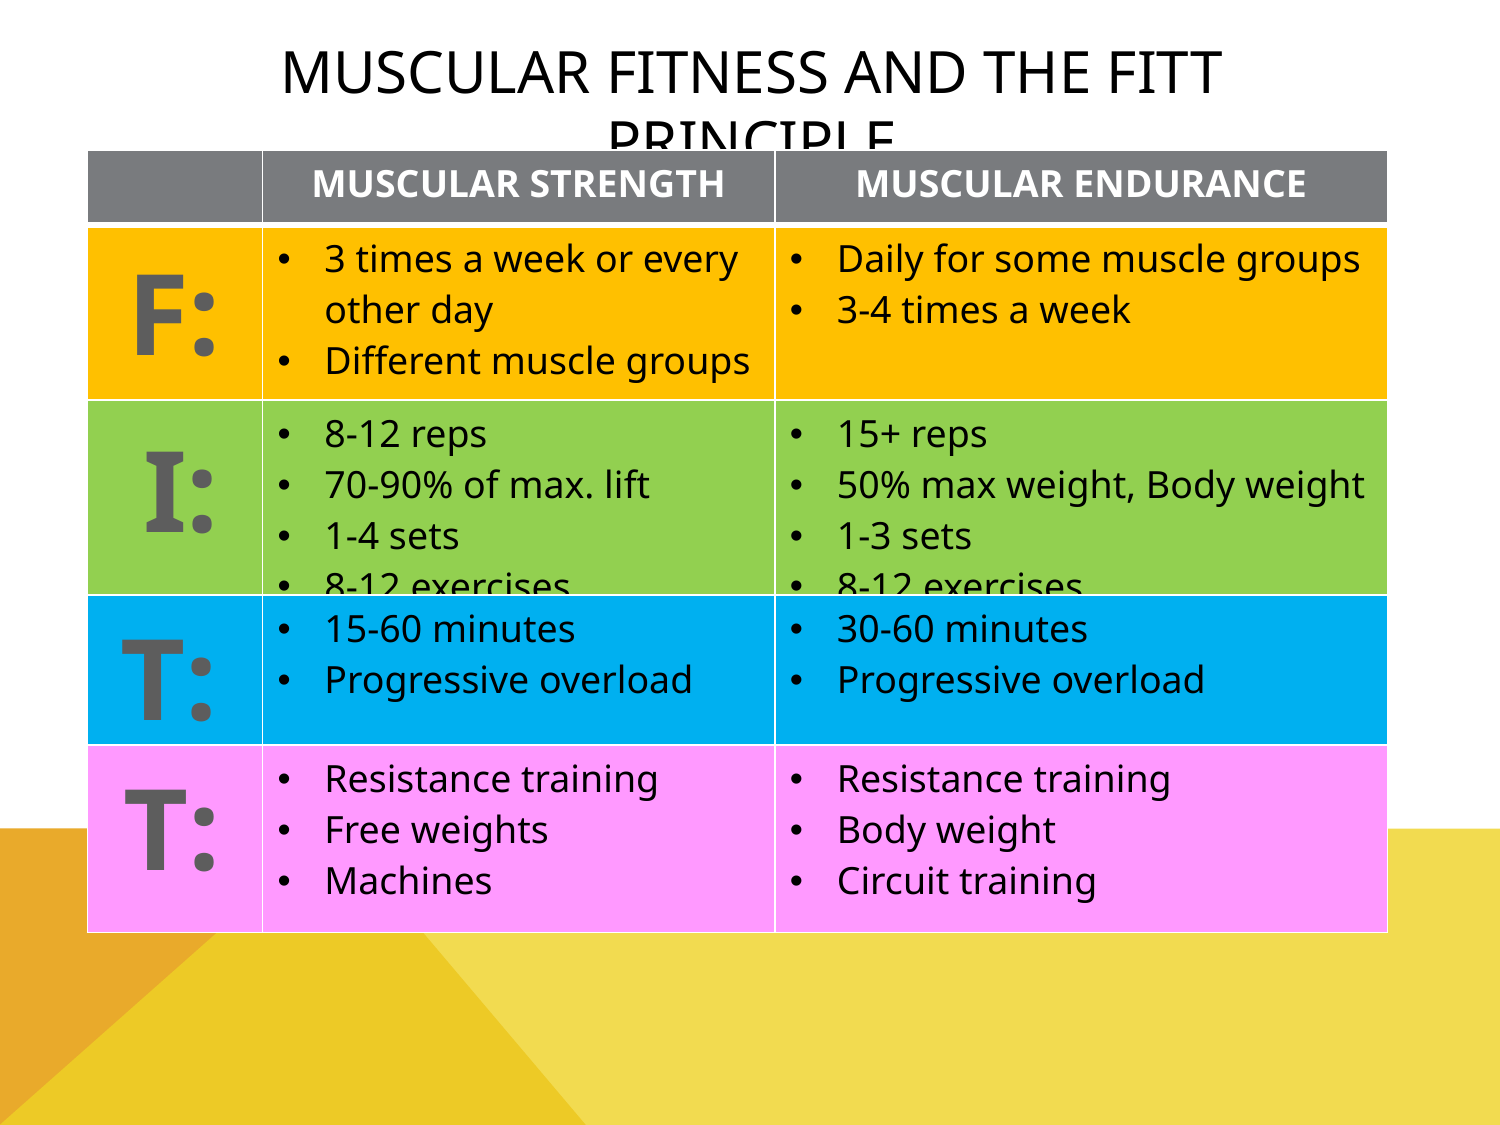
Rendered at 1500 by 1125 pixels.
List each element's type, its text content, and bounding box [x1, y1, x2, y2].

table_cell 15-60 minutes Progressive overload [263, 596, 774, 744]
table_cell 30-60 minutes Progressive overload [776, 596, 1387, 744]
text_box T: [105, 599, 233, 750]
table_cell 8-12 reps 70-90% of max. lift 1-4 sets 8-12 exercises [263, 401, 774, 594]
table_cell [88, 596, 262, 744]
table_cell [88, 228, 262, 399]
table_cell Resistance training Free weights Machines [263, 746, 774, 932]
table_cell Resistance training Body weight Circuit training [776, 746, 1387, 932]
table_cell [88, 746, 262, 932]
table_cell Daily for some muscle groups 3-4 times a week [776, 228, 1387, 399]
table_header MUSCULAR ENDURANCE [776, 151, 1387, 222]
text_box F: [112, 235, 236, 386]
title Muscular fitness AND THE FITT PRINCIPLE [135, 60, 1369, 149]
table_header [88, 151, 262, 222]
text_box I: [128, 412, 234, 563]
table_cell 3 times a week or every other day Different muscle groups [263, 228, 774, 399]
table_cell 15+ reps 50% max weight, Body weight 1-3 sets 8-12 exercises [776, 401, 1387, 594]
table_header MUSCULAR STRENGTH [263, 151, 774, 222]
table_cell [88, 401, 262, 594]
text_box T: [108, 749, 236, 900]
